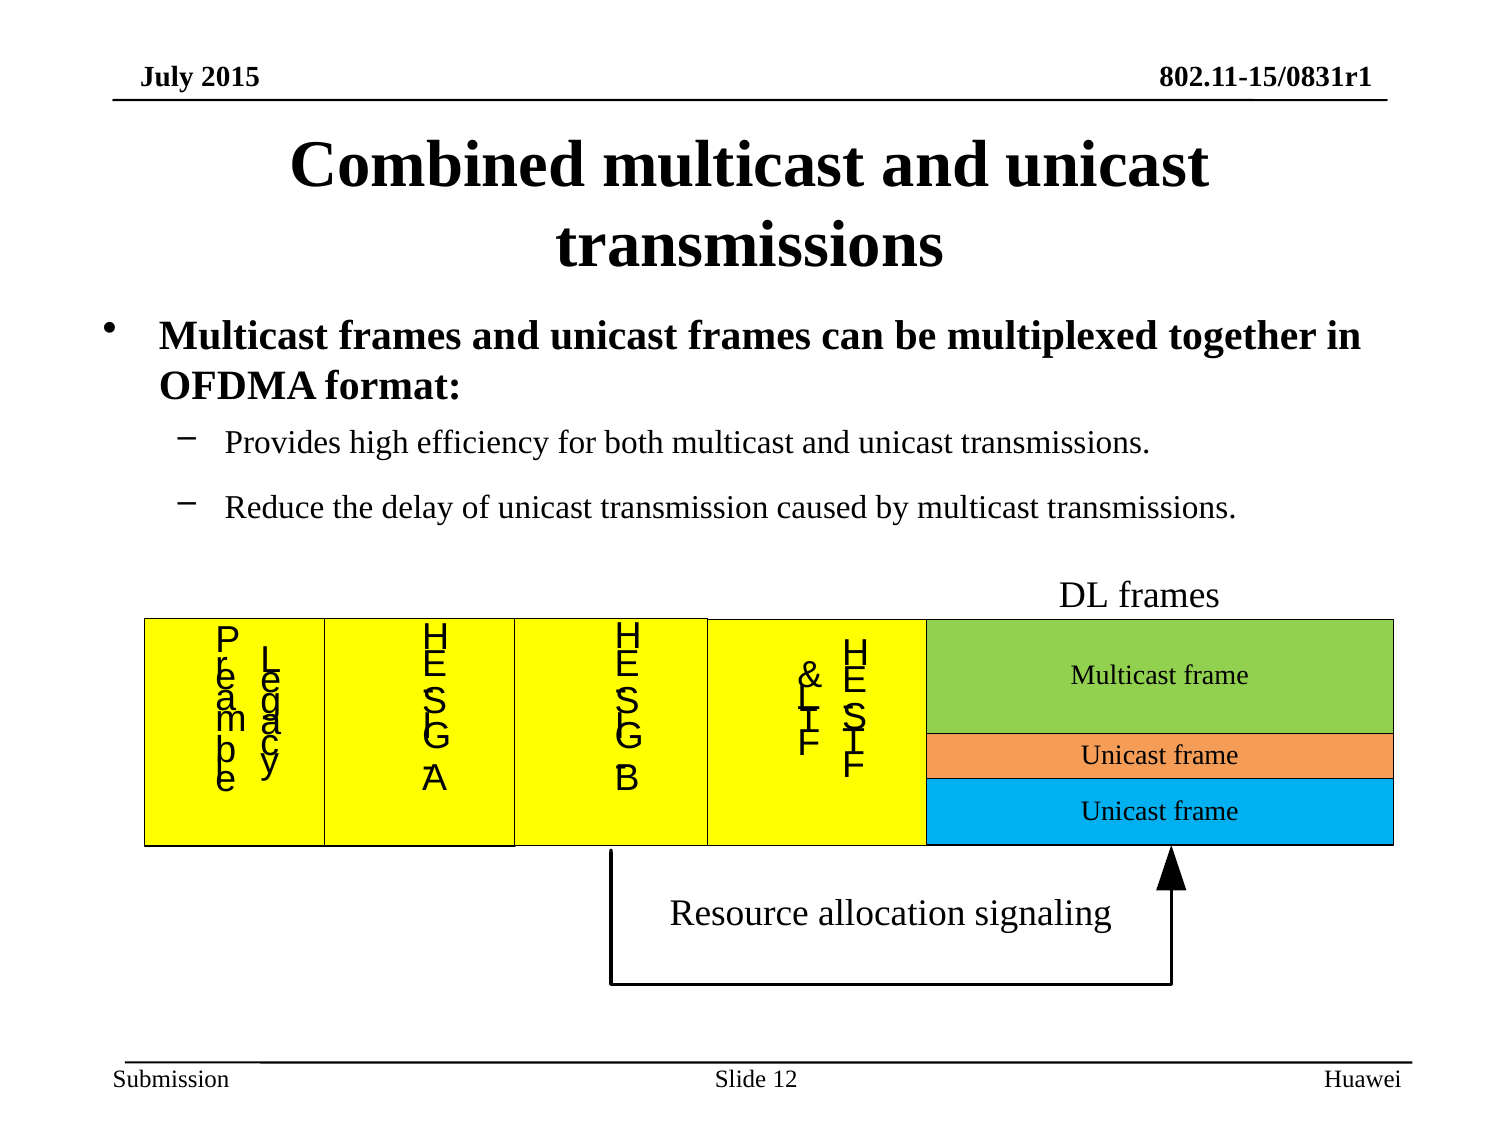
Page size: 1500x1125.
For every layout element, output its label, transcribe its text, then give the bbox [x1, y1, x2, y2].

title Combined multicast and unicast transmissions [112, 112, 1388, 288]
list Multicast frames and unicast frames can be multiplexed together in OFDMA format: Provides high efficiency for both multicast and unicast transmissions. Reduce the delay of unicast transmission caused by multicast transmissions. [87, 299, 1438, 976]
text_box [137, 566, 1400, 1038]
footer Huawei [949, 1061, 1402, 1093]
slide_number Slide 12 [712, 1061, 800, 1093]
